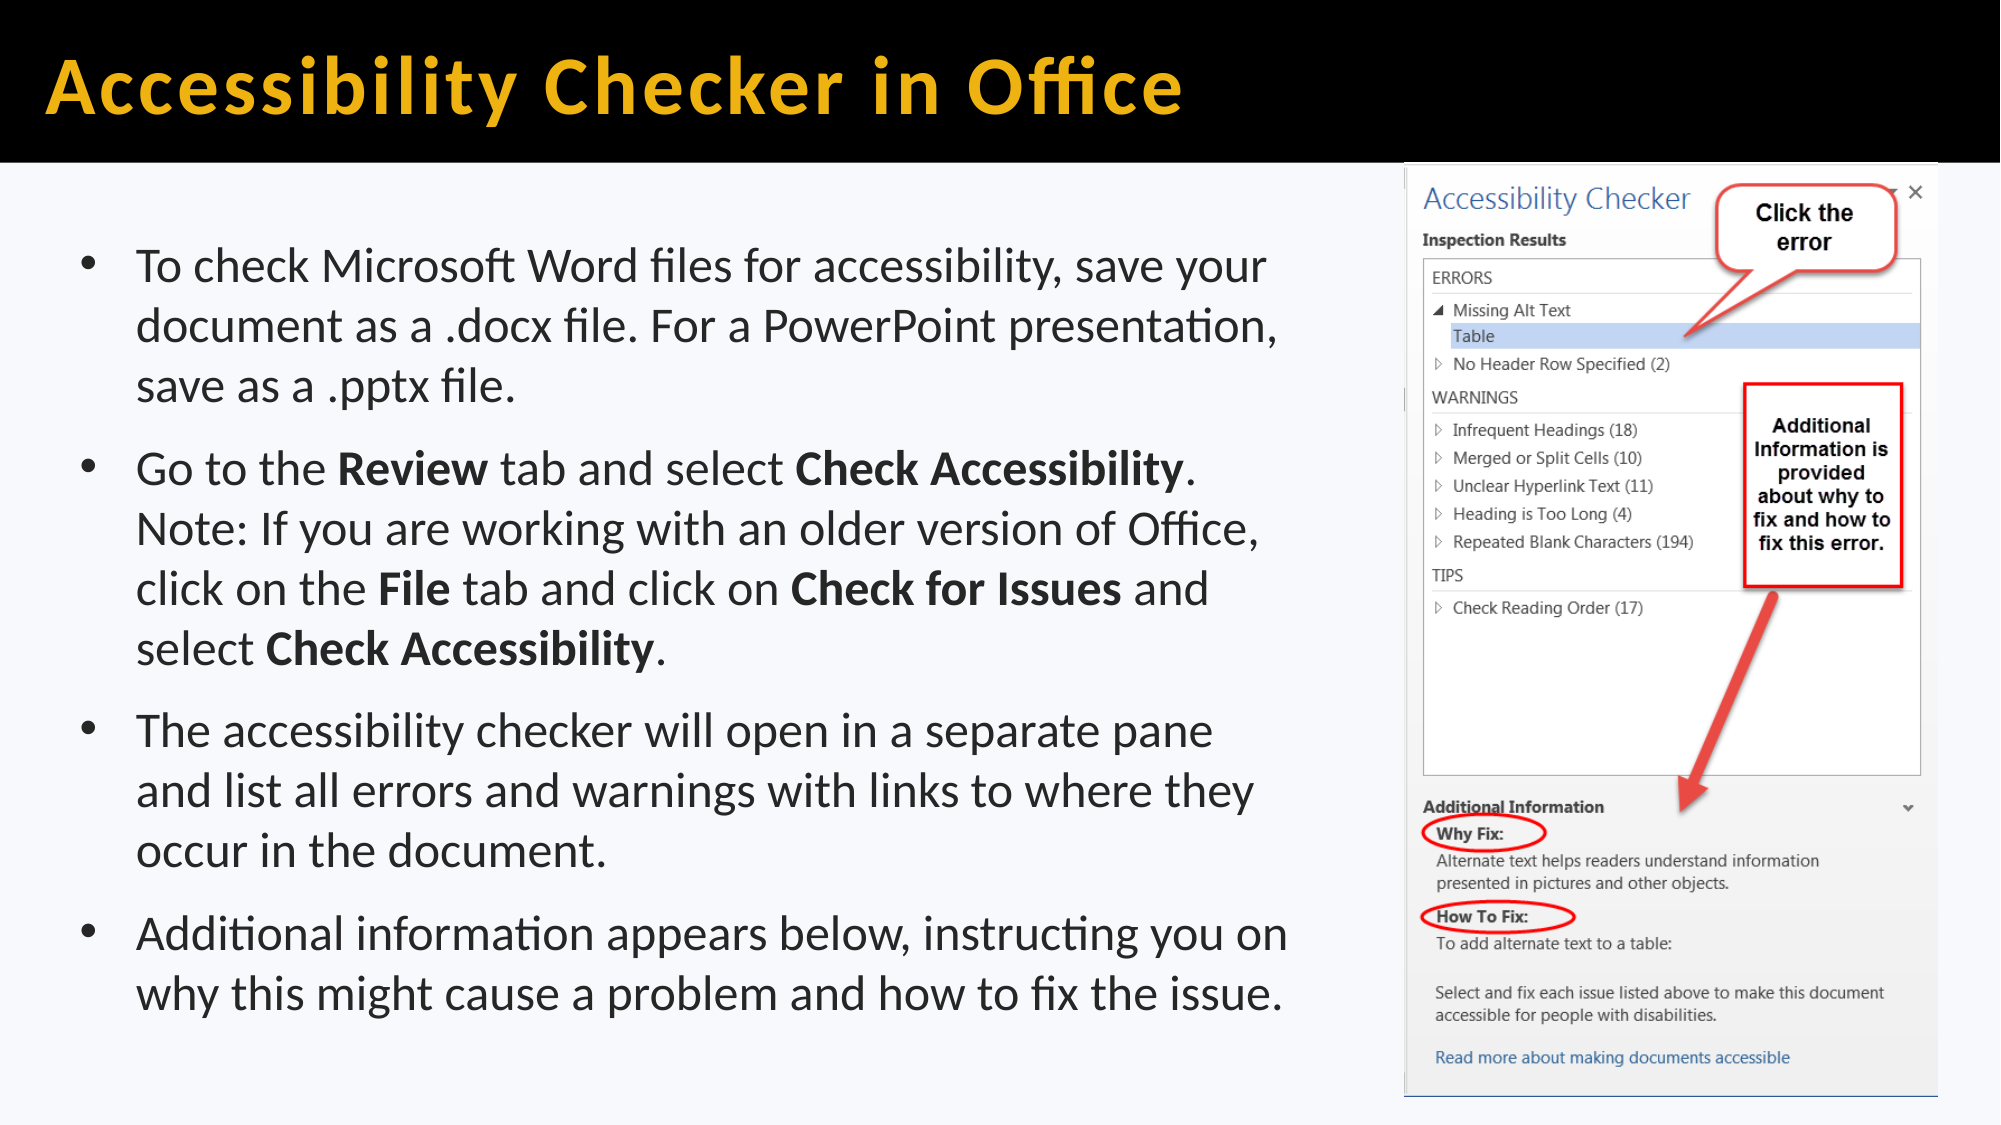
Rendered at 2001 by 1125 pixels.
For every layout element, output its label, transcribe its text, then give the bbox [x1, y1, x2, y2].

list To check Microsoft Word files for accessibility, save your document as a .docx file. For a PowerPoint presentation, save as a .pptx file. Go to the Review tab and select Check Accessibility. Note: If you are working with an older version of Office, click on the File tab and click on Check for Issues and select Check Accessibility. The accessibility checker will open in a separate pane and list all errors and warnings with links to where they occur in the document. Additional information appears below, instructing you on why this might cause a problem and how to fix the issue. [34, 224, 1342, 1059]
picture [0, 0, 2001, 1125]
title Accessibility Checker in Office [0, 0, 2000, 163]
